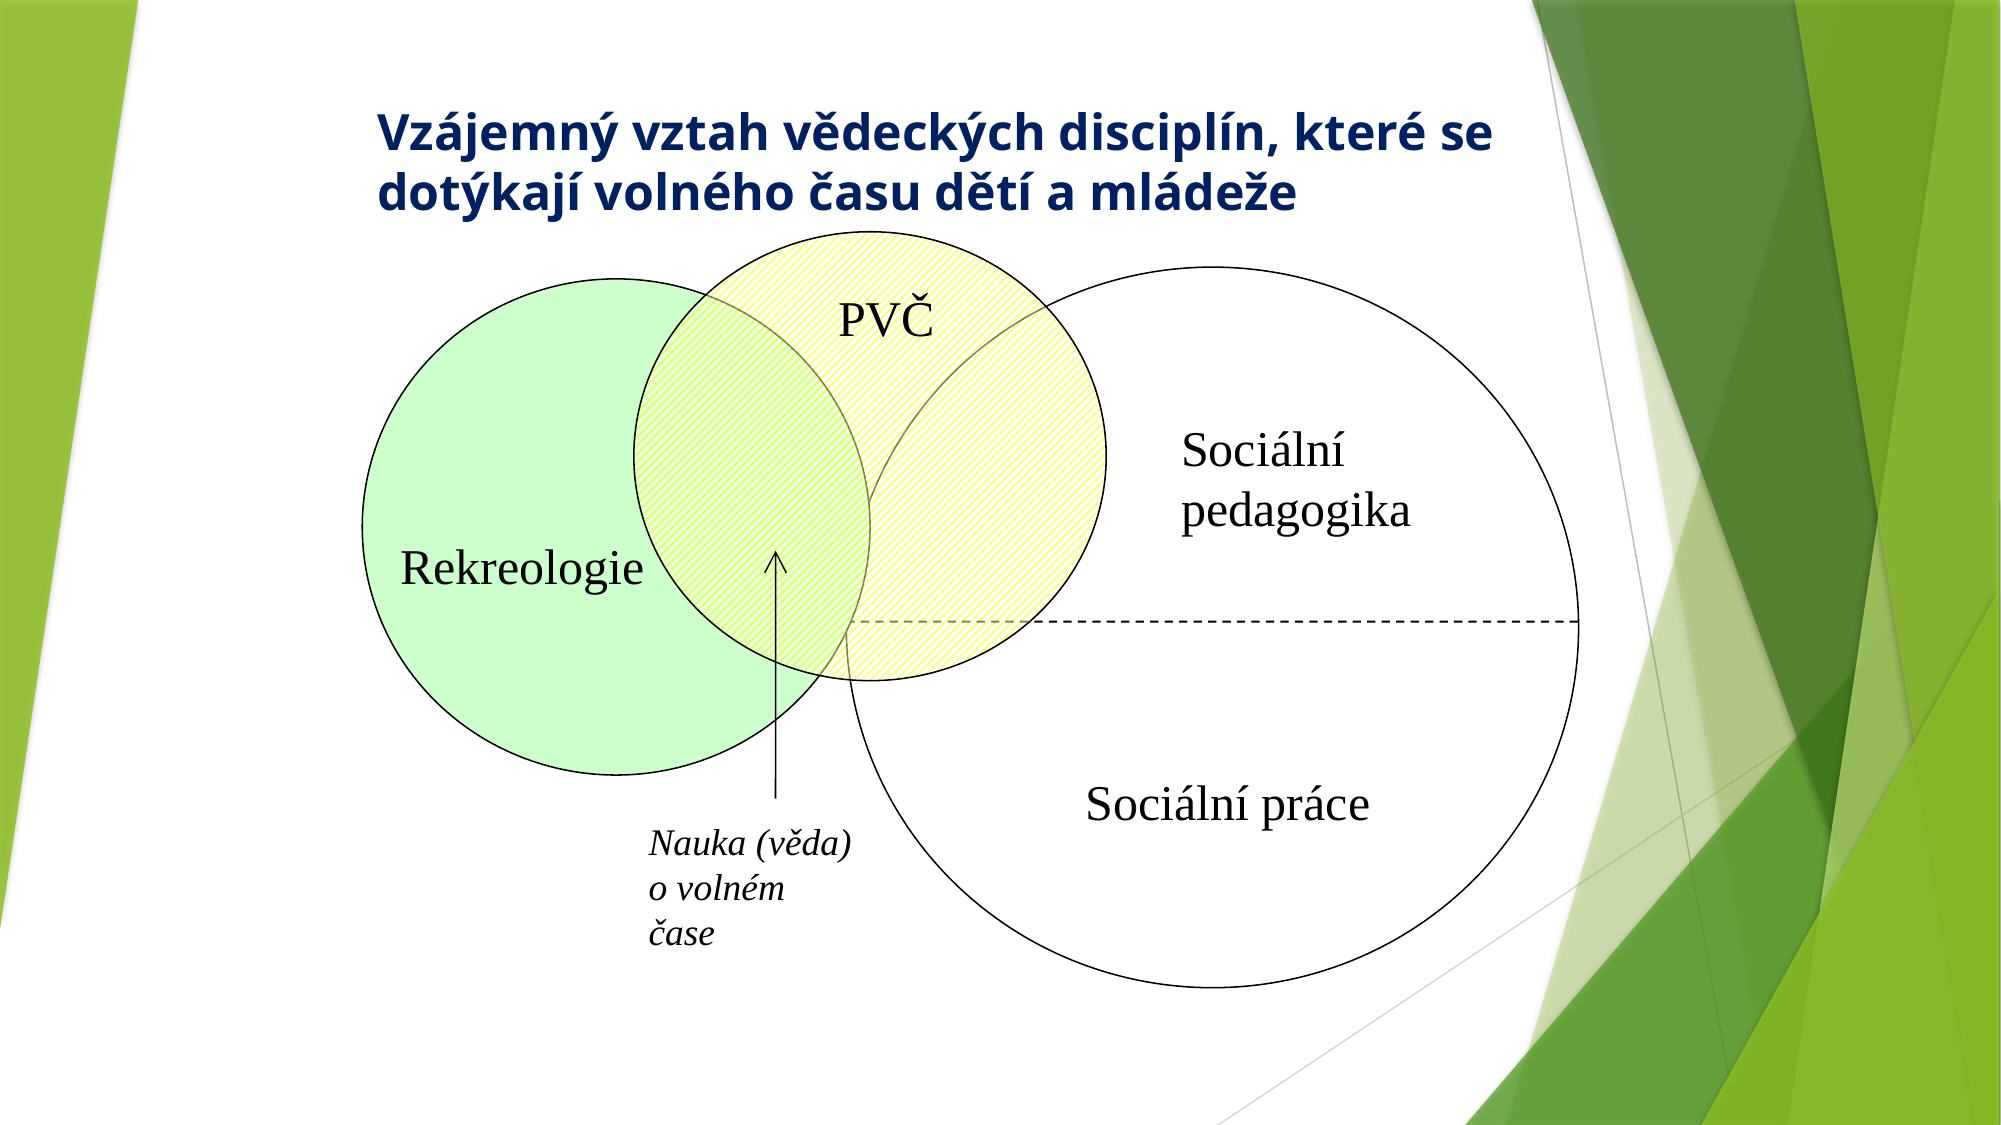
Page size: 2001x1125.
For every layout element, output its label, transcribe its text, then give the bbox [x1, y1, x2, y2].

title Vzájemný vztah vědeckých disciplín, které se dotýkají volného času dětí a mládeže [362, 66, 1638, 254]
text_box [764, 550, 787, 799]
text_box PVČ [823, 278, 951, 354]
text_box Nauka (věda) o volném čase [633, 810, 868, 961]
text_box [776, 663, 820, 720]
text_box Sociální pedagogika [1166, 408, 1427, 544]
text_box [633, 231, 1107, 681]
text_box [850, 267, 1579, 988]
text_box Rekreologie [385, 527, 660, 602]
text_box Sociální práce [1070, 763, 1386, 838]
text_box [362, 278, 775, 776]
